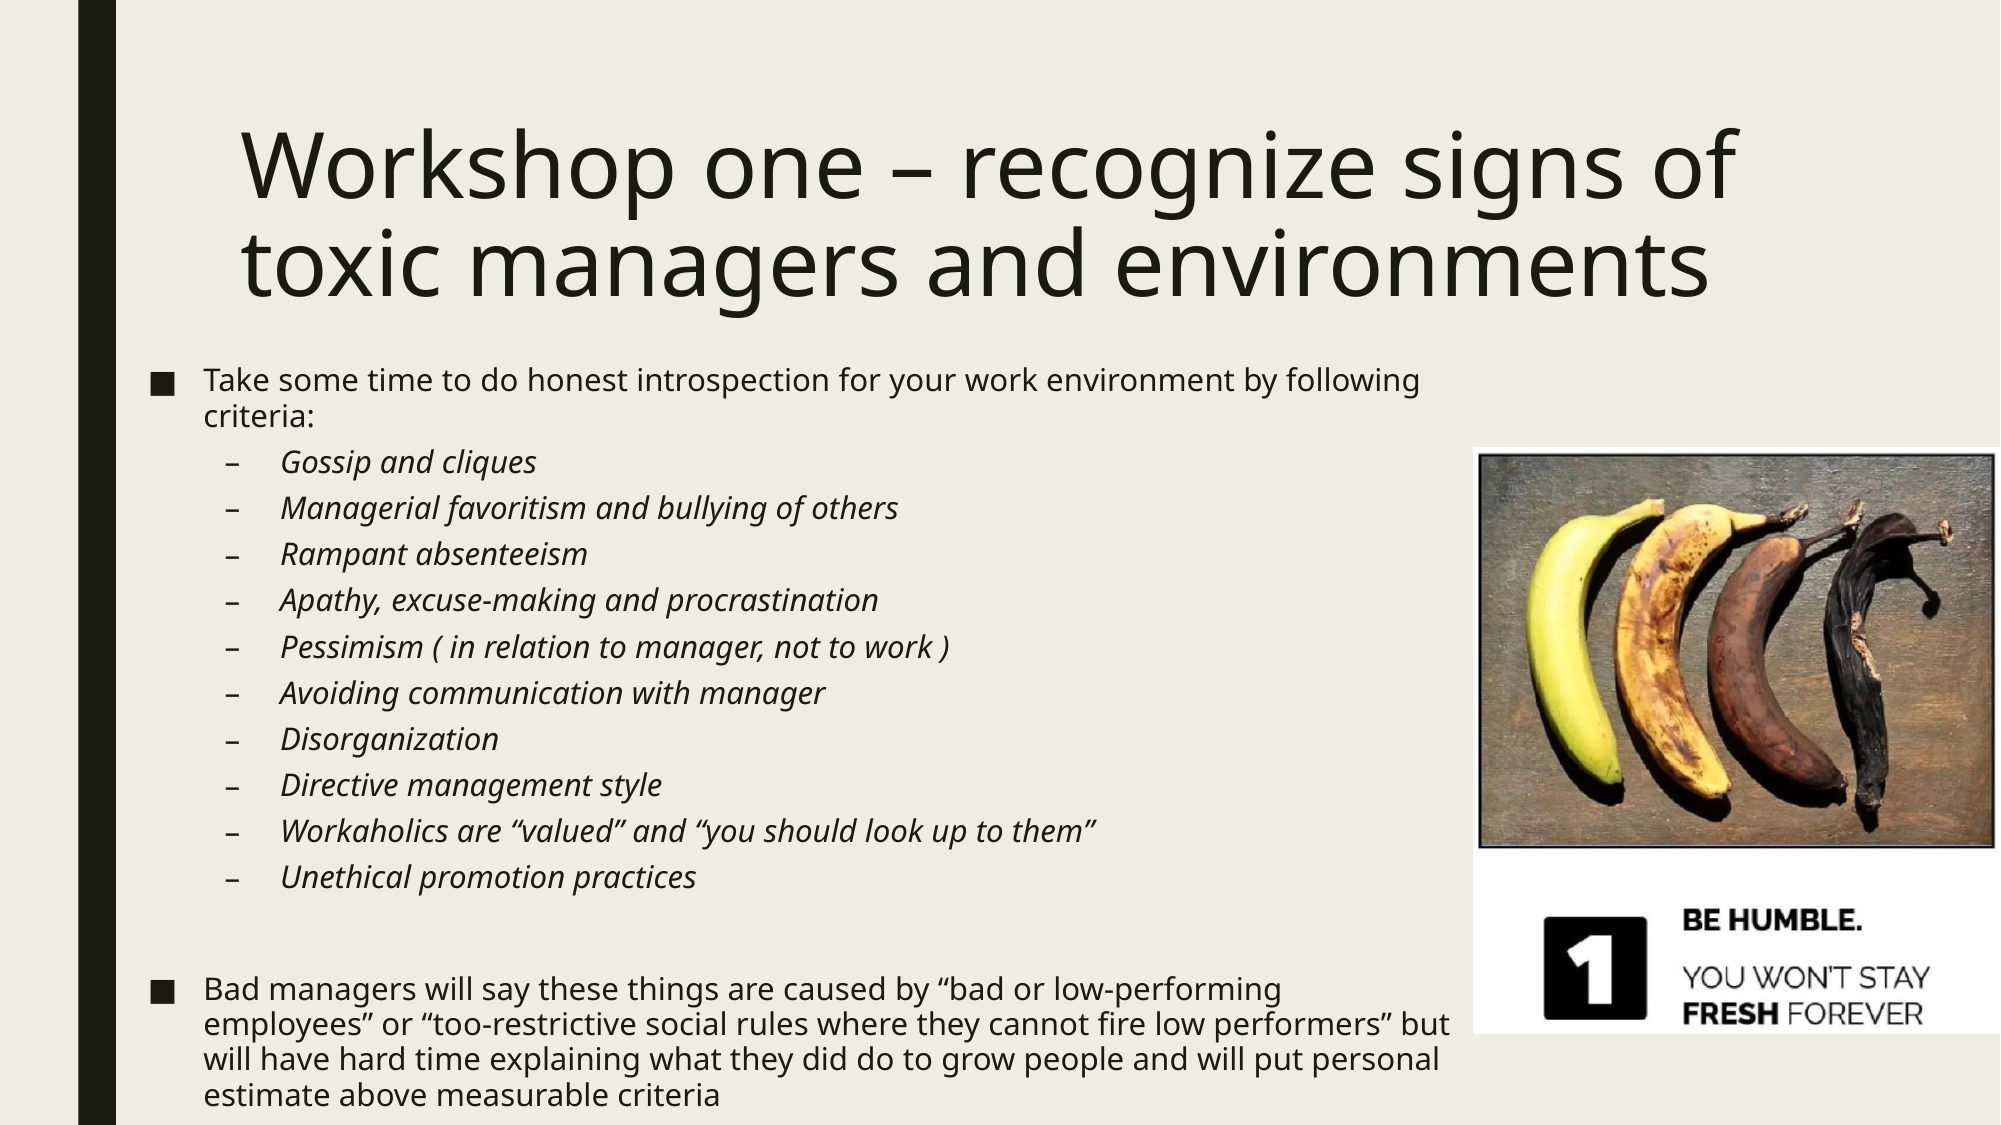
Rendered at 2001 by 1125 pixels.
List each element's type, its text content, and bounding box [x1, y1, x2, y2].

picture [1473, 447, 2000, 1034]
list Take some time to do honest introspection for your work environment by following criteria: Gossip and cliques Managerial favoritism and bullying of others Rampant absenteeism Apathy, excuse-making and procrastination Pessimism ( in relation to manager, not to work ) Avoiding communication with manager Disorganization Directive management style Workaholics are “valued” and “you should look up to them” Unethical promotion practices Bad managers will say these things are caused by “bad or low-performing employees” or “too-restrictive social rules where they cannot fire low performers” but will have hard time explaining what they did do to grow people and will put personal estimate above measurable criteria [132, 356, 1474, 1125]
title Workshop one – recognize signs of toxic managers and environments [225, 112, 1800, 357]
